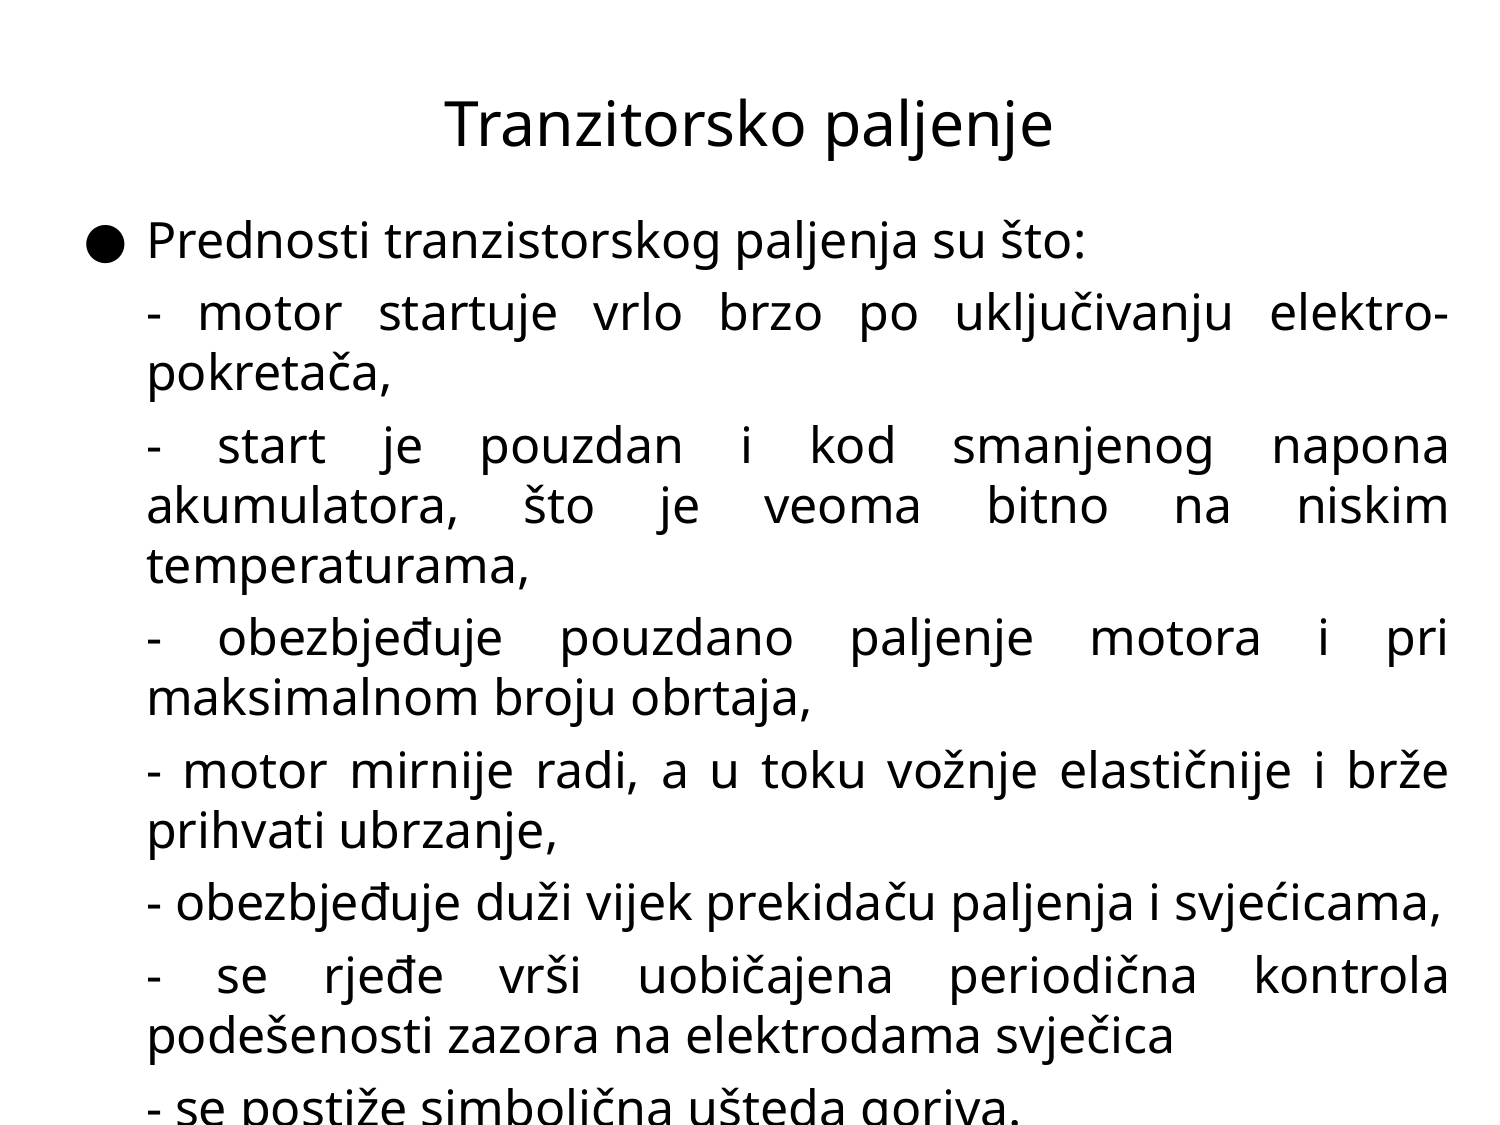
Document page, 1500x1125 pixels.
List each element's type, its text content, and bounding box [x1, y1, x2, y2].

list Prednosti tranzistorskog paljenja su što: - motor startuje vrlo brzo po uključivanju elektro-pokretača, - start je pouzdan i kod smanjenog napona akumulatora, što je veoma bitno na niskim temperaturama, - obezbjeđuje pouzdano paljenje motora i pri maksimalnom broju obrtaja, - motor mirnije radi, a u toku vožnje elastičnije i brže prihvati ubrzanje, - obezbjeđuje duži vijek prekidaču paljenja i svjećicama, - se rjeđe vrši uobičajena periodična kontrola podešenosti zazora na elektrodama svječica - se postiže simbolična ušteda goriva. [55, 200, 1466, 1054]
title Tranzitorsko paljenje [135, 27, 1365, 200]
